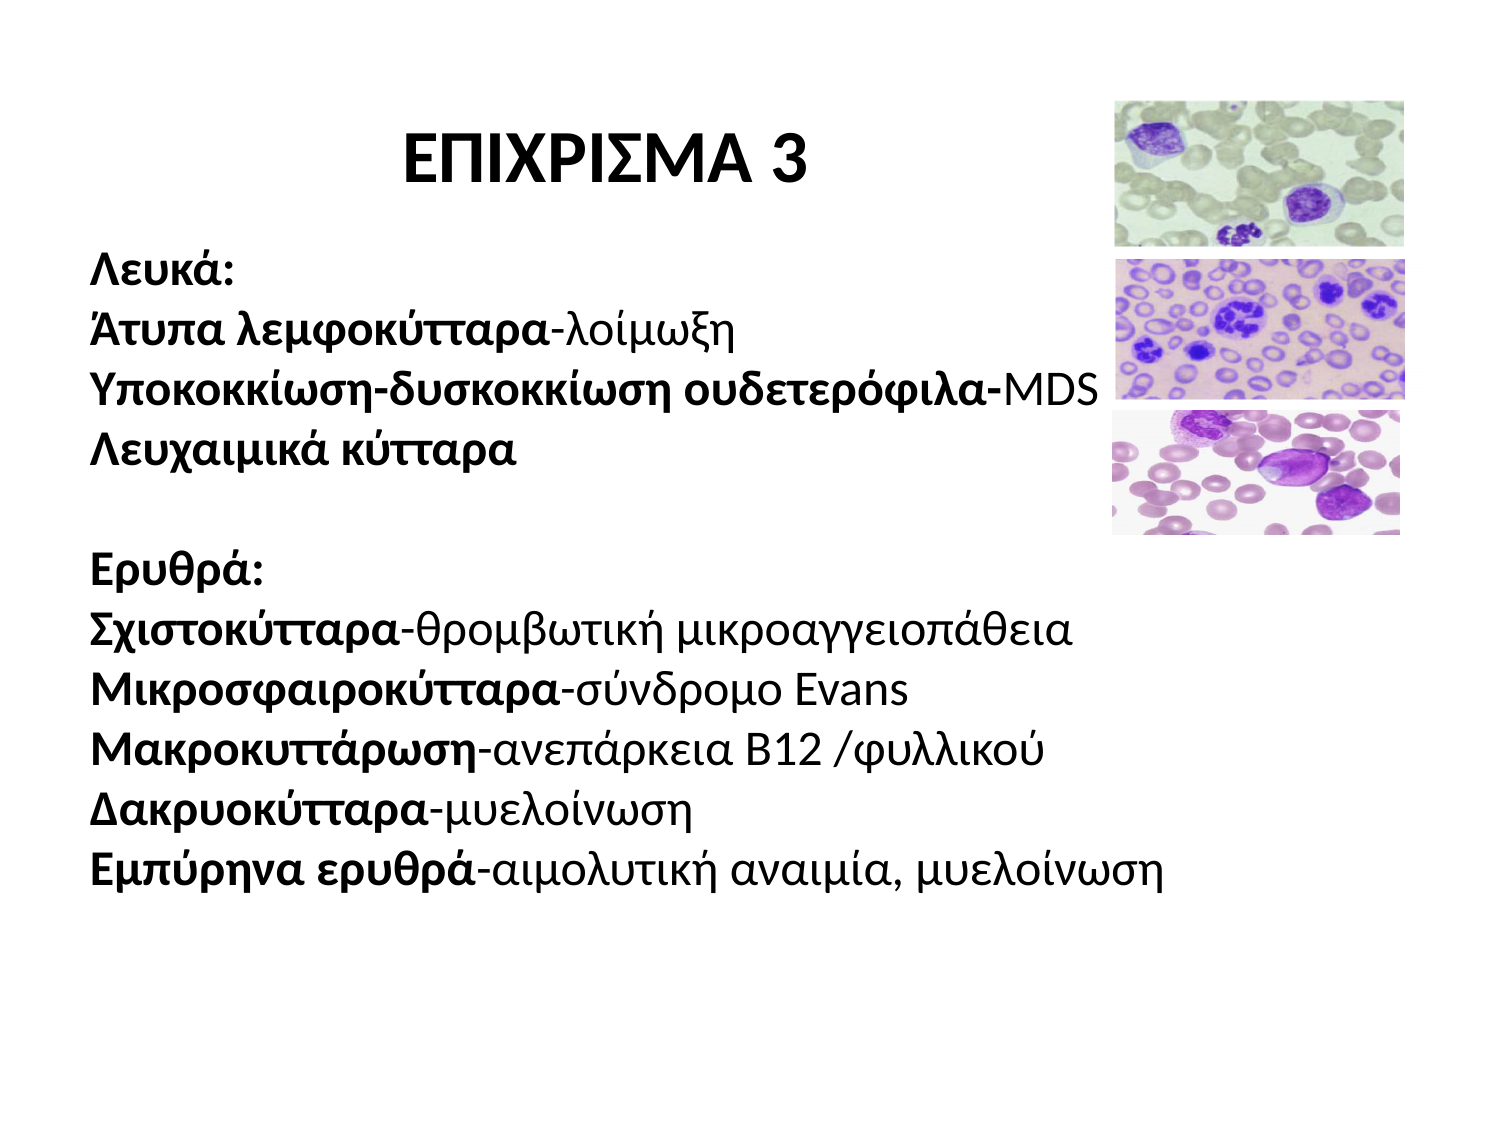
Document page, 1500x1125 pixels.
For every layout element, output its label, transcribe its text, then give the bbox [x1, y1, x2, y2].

text_box ΕΠΙΧΡΙΣΜΑ 3 [387, 99, 913, 206]
picture [1100, 87, 1426, 536]
text_box Λευκά: Άτυπα λεμφοκύτταρα-λοίμωξη Υποκοκκίωση-δυσκοκκίωση ουδετερόφιλα-MDS Λευχαιμικά κύτταρα Ερυθρά: Σχιστοκύτταρα-θρομβωτική μικροαγγειοπάθεια Μικροσφαιροκύτταρα-σύνδρομο Evans Μακροκυττάρωση-ανεπάρκεια Β12 /φυλλικού Δακρυοκύτταρα-μυελοίνωση Εμπύρηνα ερυθρά-αιμολυτική αναιμία, μυελοίνωση [74, 228, 1275, 904]
